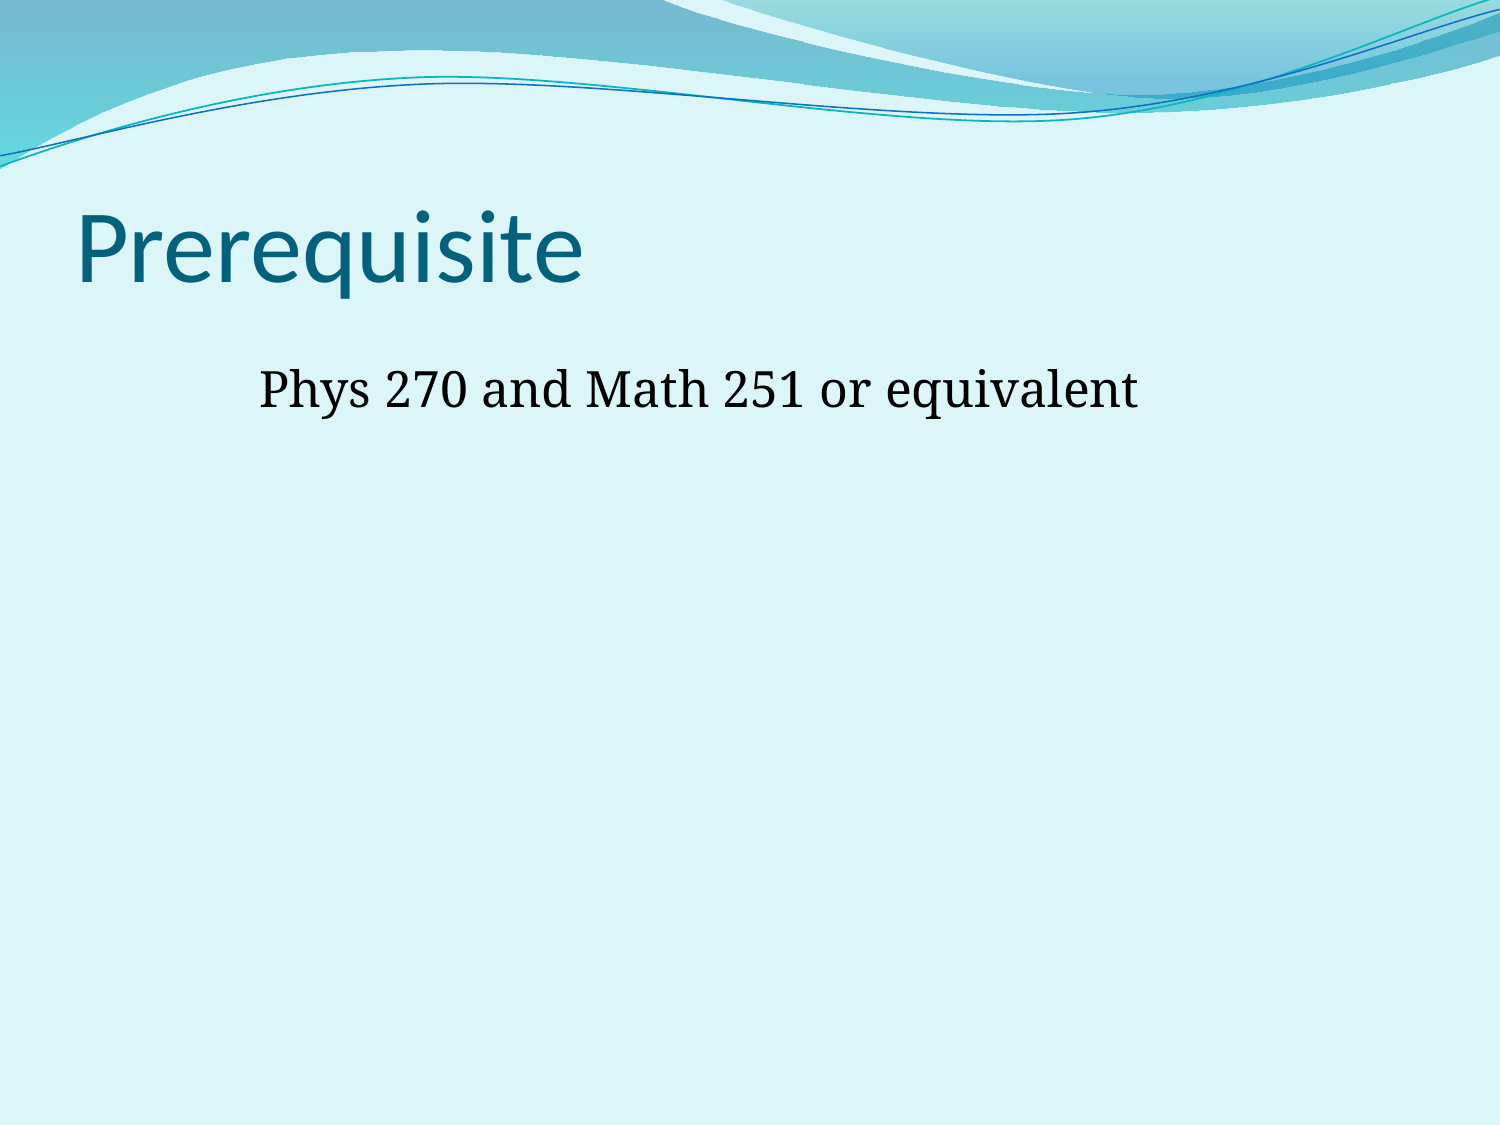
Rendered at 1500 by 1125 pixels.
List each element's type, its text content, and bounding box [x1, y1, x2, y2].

text_box Phys 270 and Math 251 or equivalent [74, 349, 1325, 485]
title Prerequisite [75, 115, 1438, 303]
